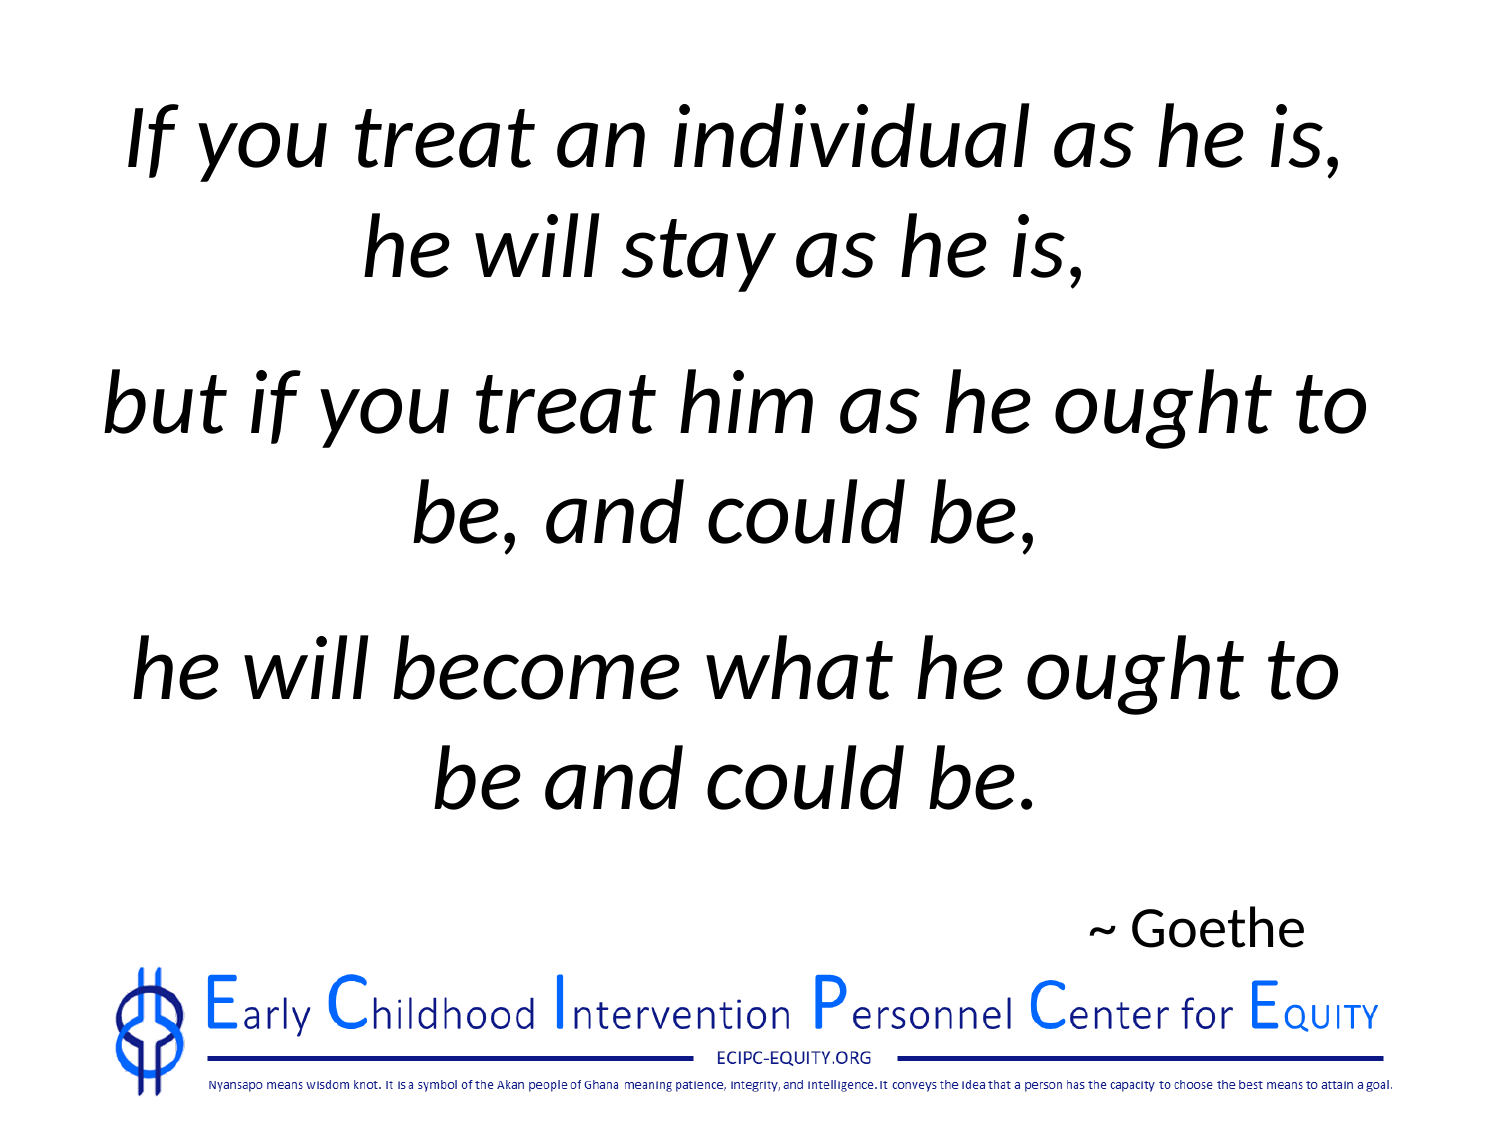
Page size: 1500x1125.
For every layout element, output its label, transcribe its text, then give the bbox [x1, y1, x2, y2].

text_box ~ Goethe [1073, 881, 1412, 966]
picture [103, 924, 1437, 1101]
text_box If you treat an individual as he is, he will stay as he is, but if you treat him as he ought to be, and could be, he will become what he ought to be and could be. [61, 68, 1412, 835]
